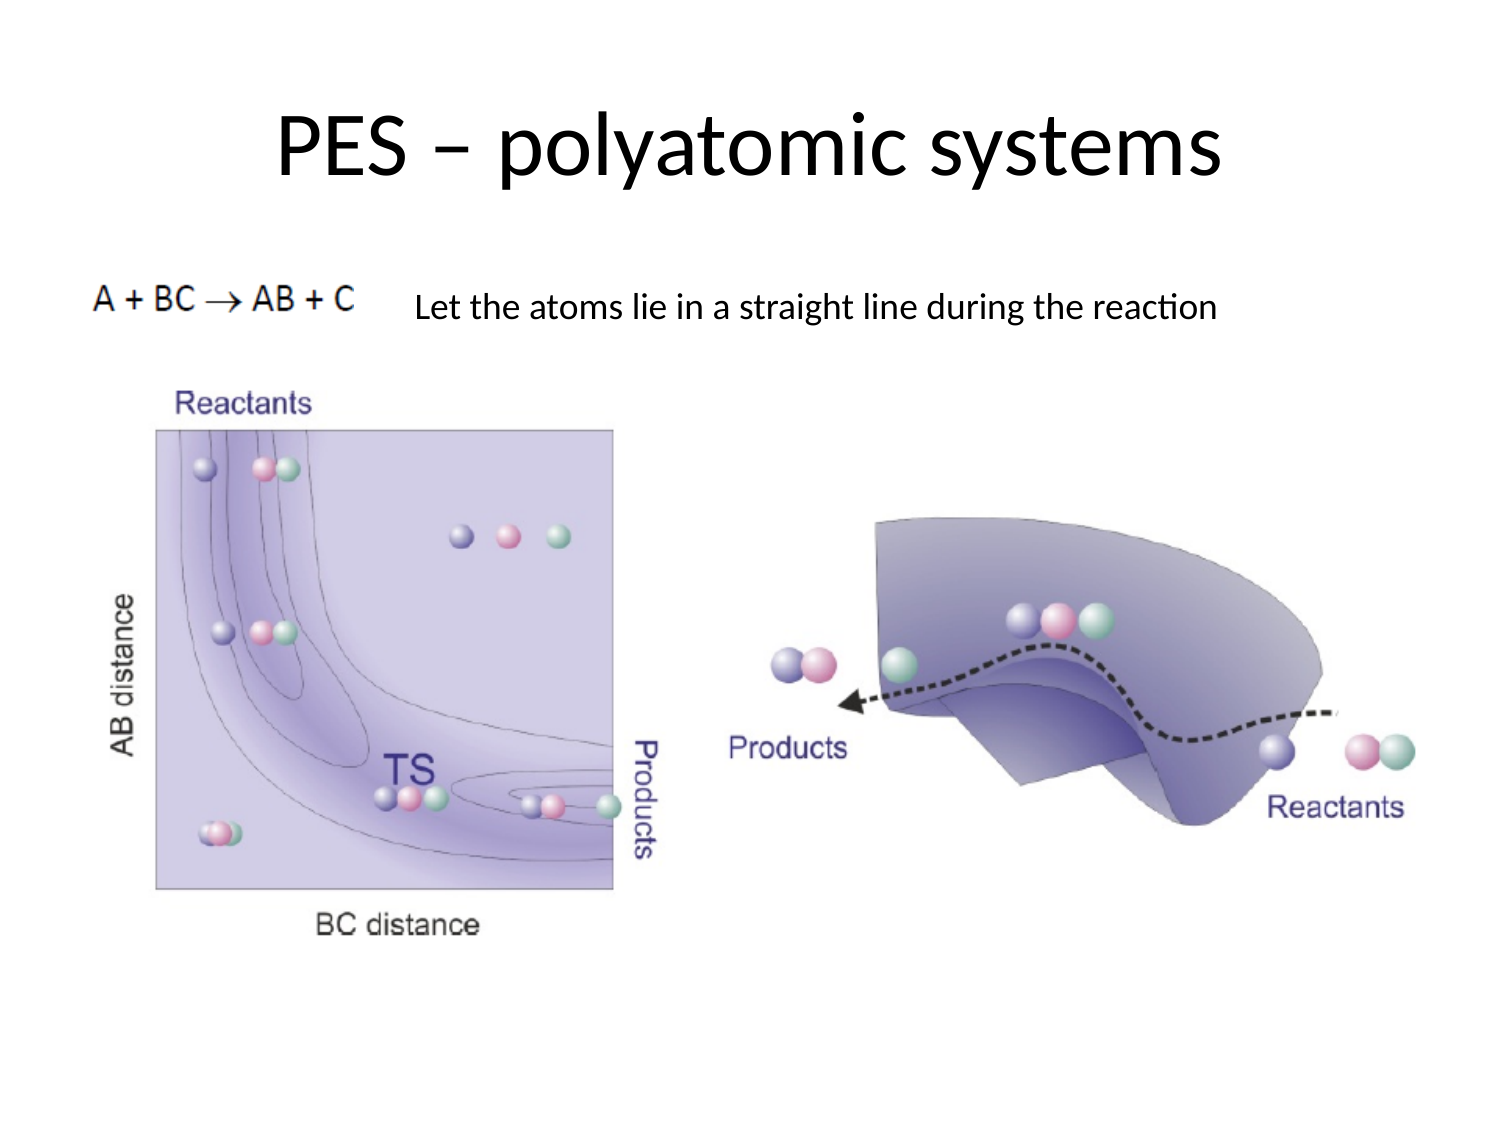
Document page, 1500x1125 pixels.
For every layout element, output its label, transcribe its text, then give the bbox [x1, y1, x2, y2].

picture [62, 380, 1440, 962]
picture [87, 274, 354, 321]
text_box Let the atoms lie in a straight line during the reaction [399, 274, 1288, 335]
title PES – polyatomic systems [75, 45, 1425, 233]
